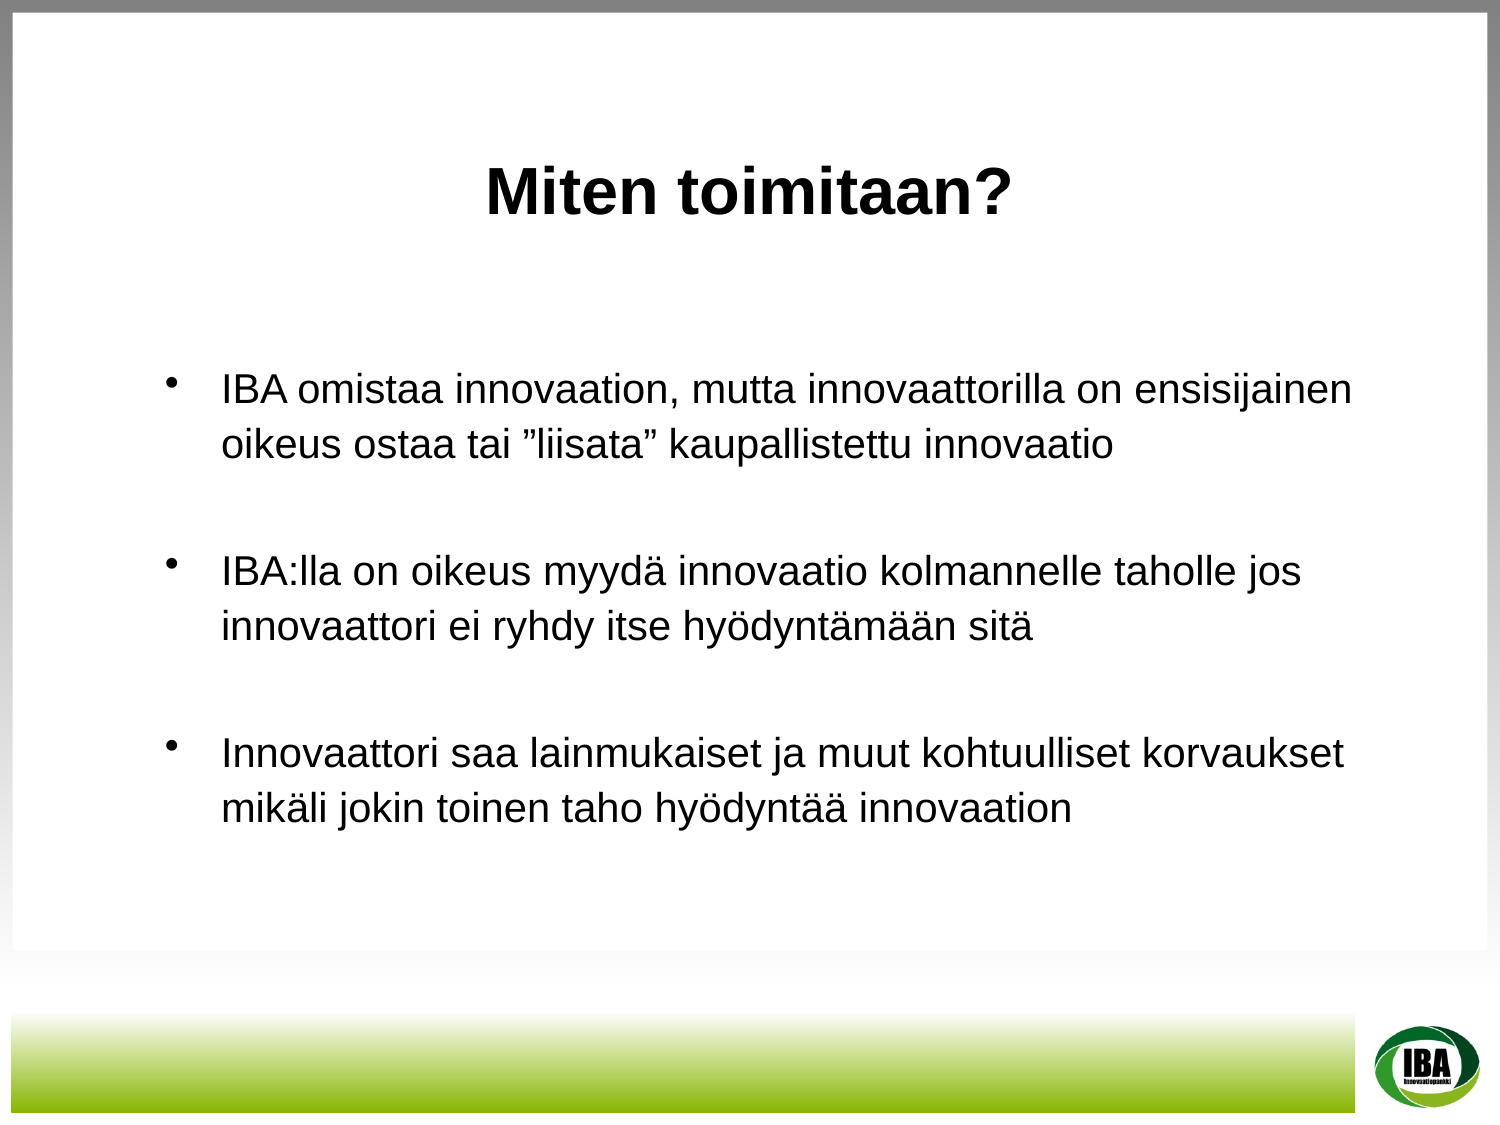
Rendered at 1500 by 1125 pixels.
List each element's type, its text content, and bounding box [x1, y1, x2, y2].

picture [1373, 1024, 1481, 1109]
text_box Miten toimitaan? [0, 99, 1500, 275]
text_box IBA omistaa innovaation, mutta innovaattorilla on ensisijainen oikeus ostaa tai ”liisata” kaupallistettu innovaatio IBA:lla on oikeus myydä innovaatio kolmannelle taholle jos innovaattori ei ryhdy itse hyödyntämään sitä Innovaattori saa lainmukaiset ja muut kohtuulliset korvaukset mikäli jokin toinen taho hyödyntää innovaation [150, 350, 1463, 1075]
